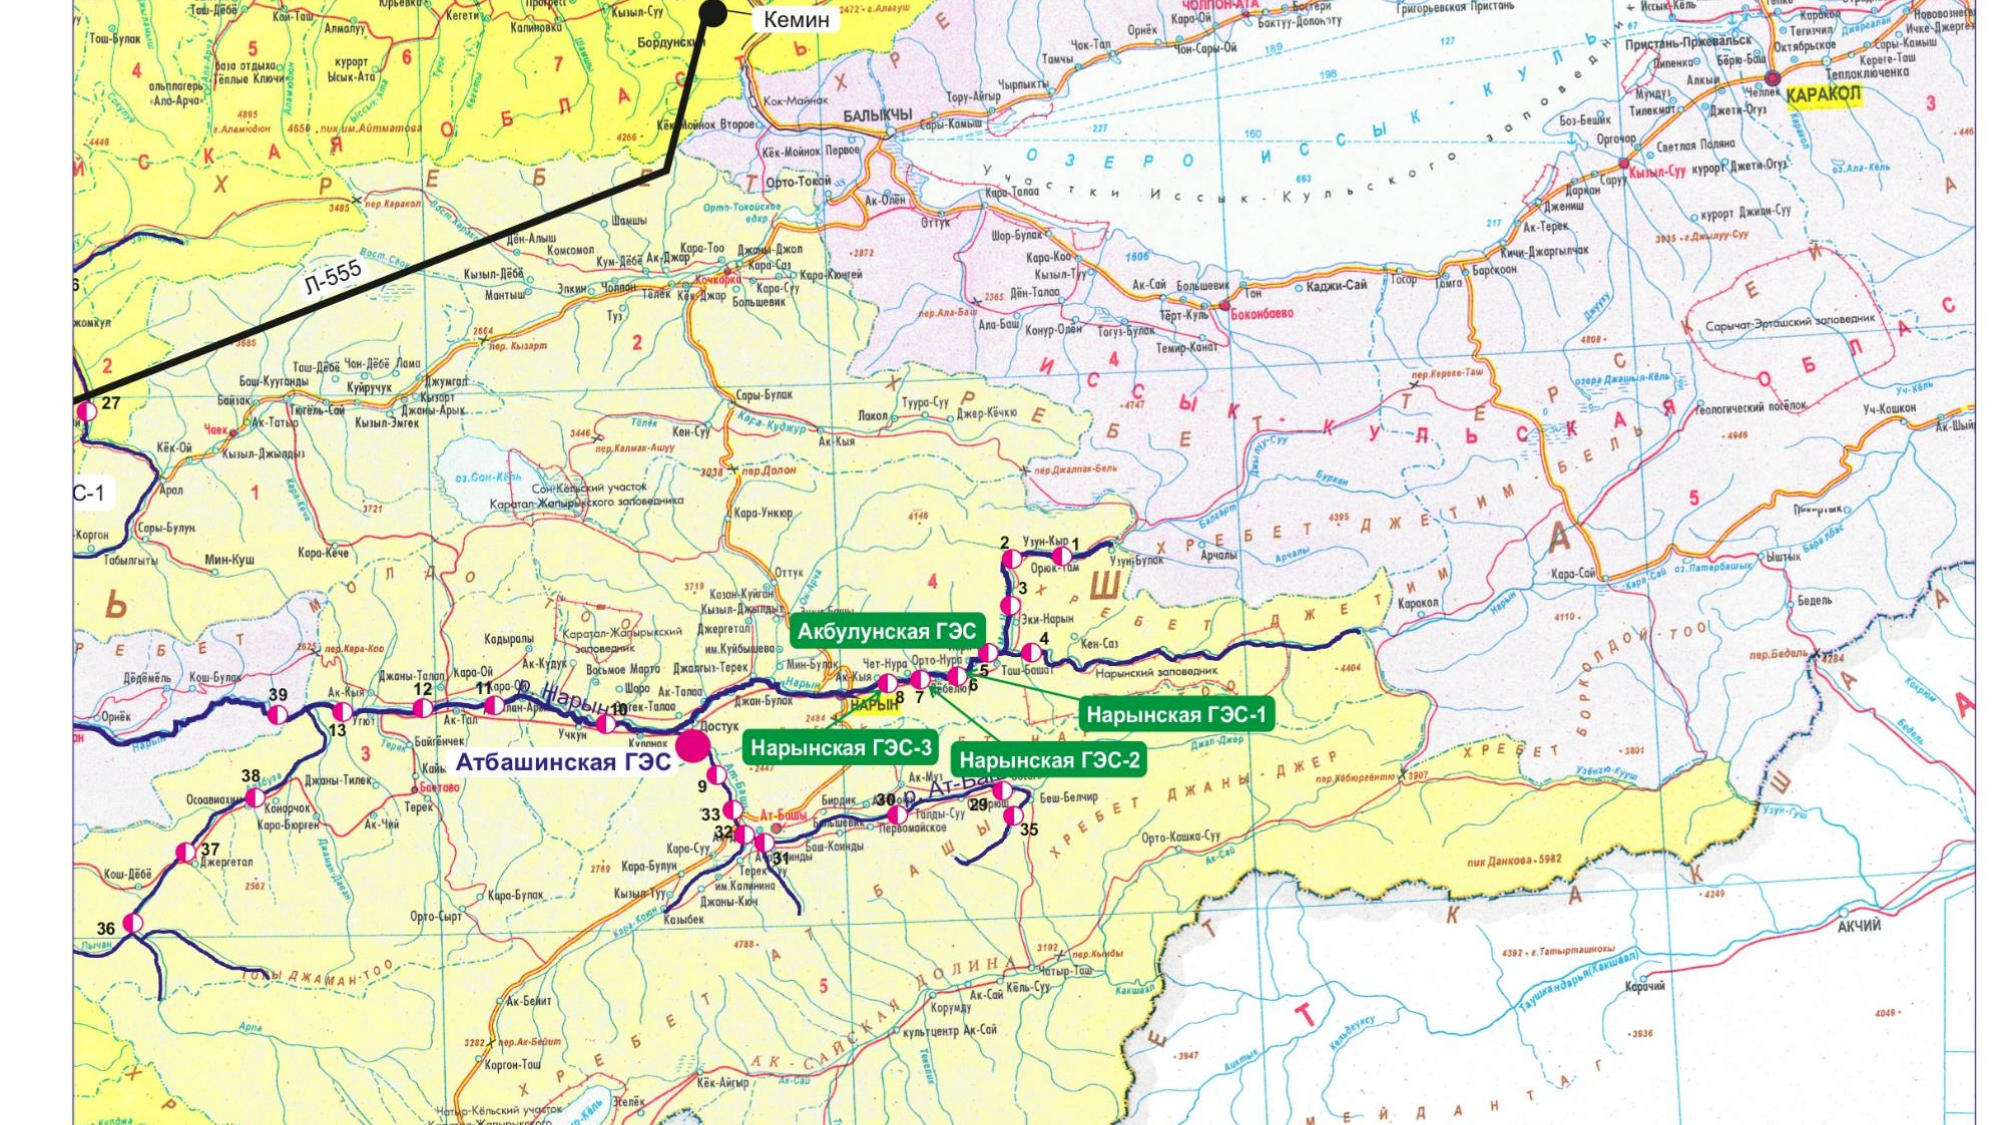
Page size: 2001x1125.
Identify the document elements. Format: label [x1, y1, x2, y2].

list [0, 0, 2000, 1125]
